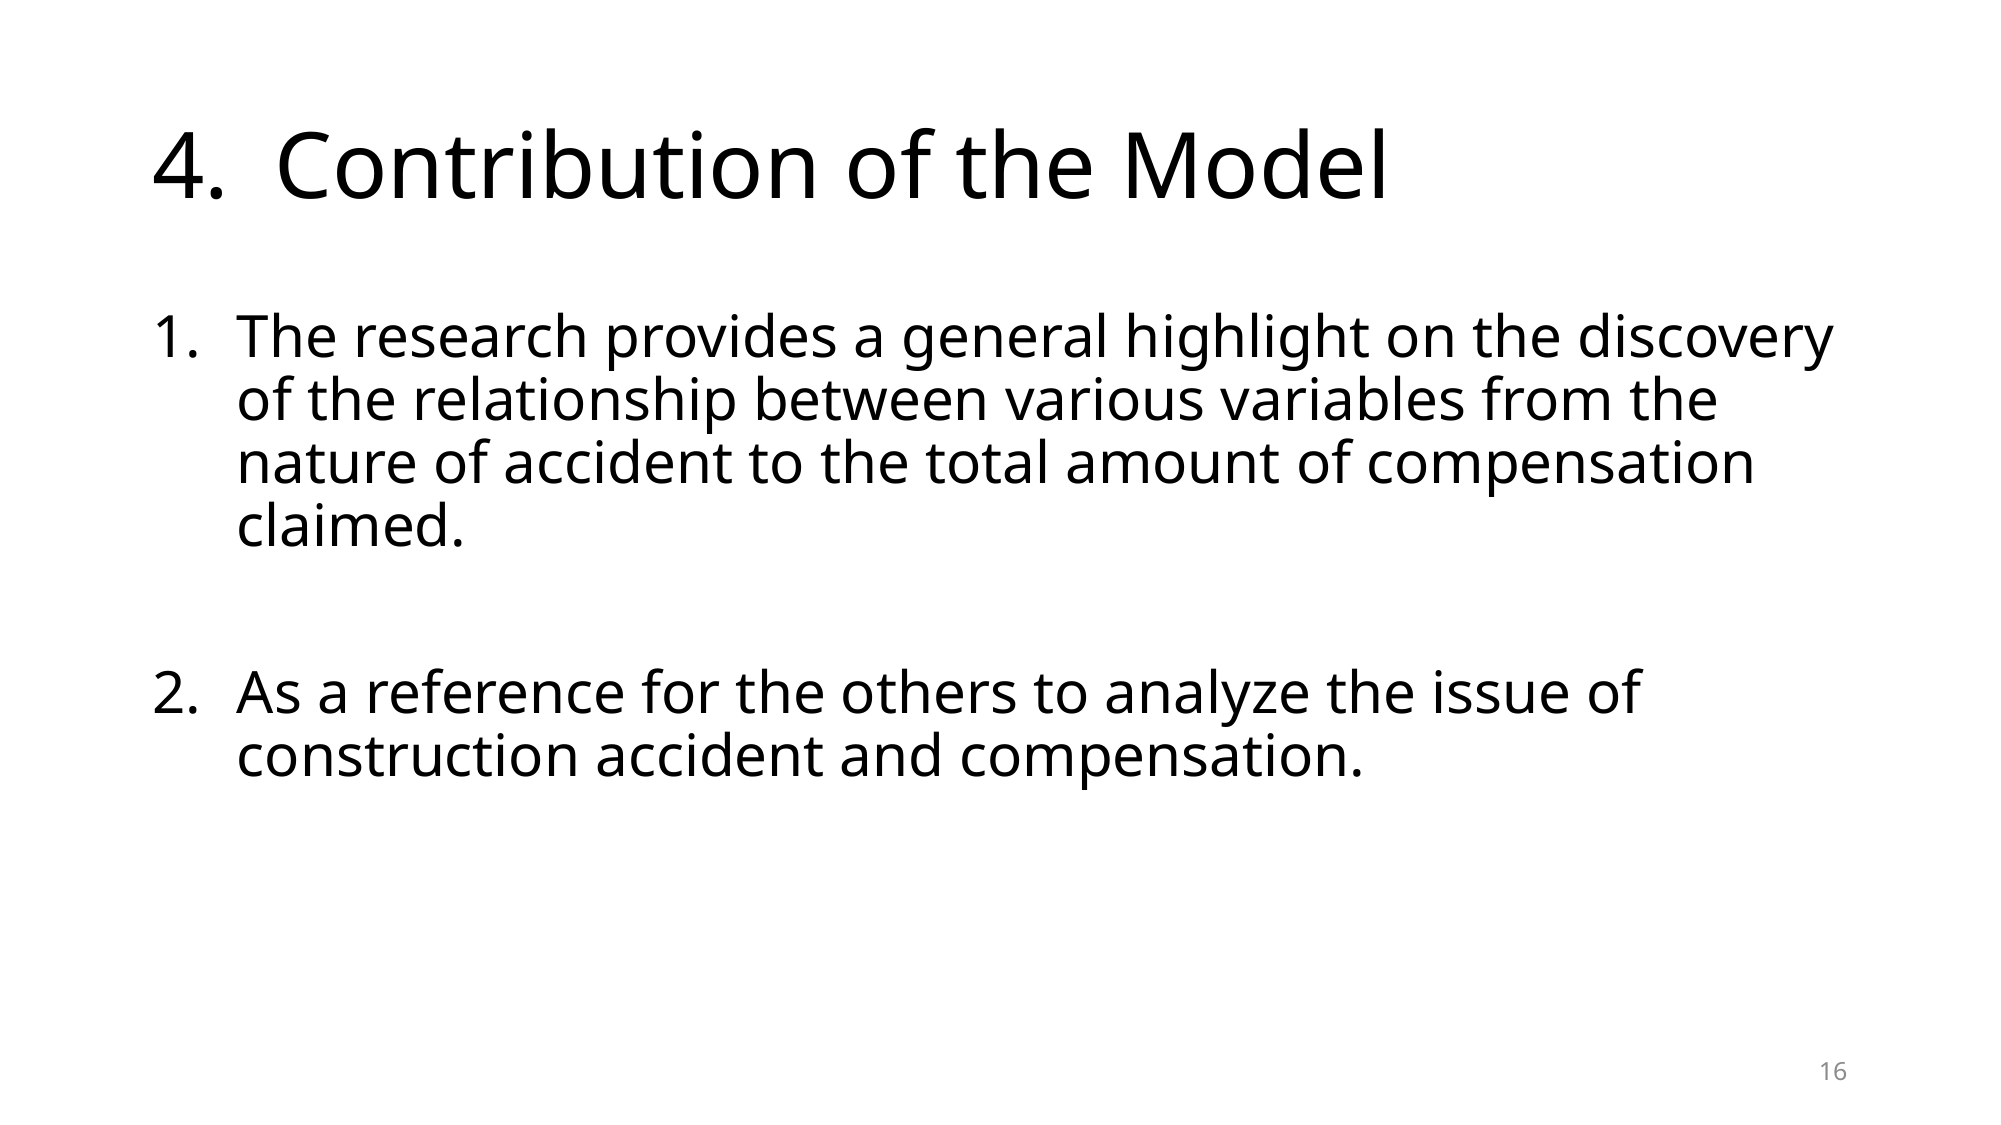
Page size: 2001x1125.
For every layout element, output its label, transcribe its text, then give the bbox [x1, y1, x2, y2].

title Contribution of the Model [137, 59, 1863, 278]
list The research provides a general highlight on the discovery of the relationship between various variables from the nature of accident to the total amount of compensation claimed. As a reference for the others to analyze the issue of construction accident and compensation. [137, 299, 1863, 1014]
slide_number 16 [1412, 1042, 1863, 1103]
